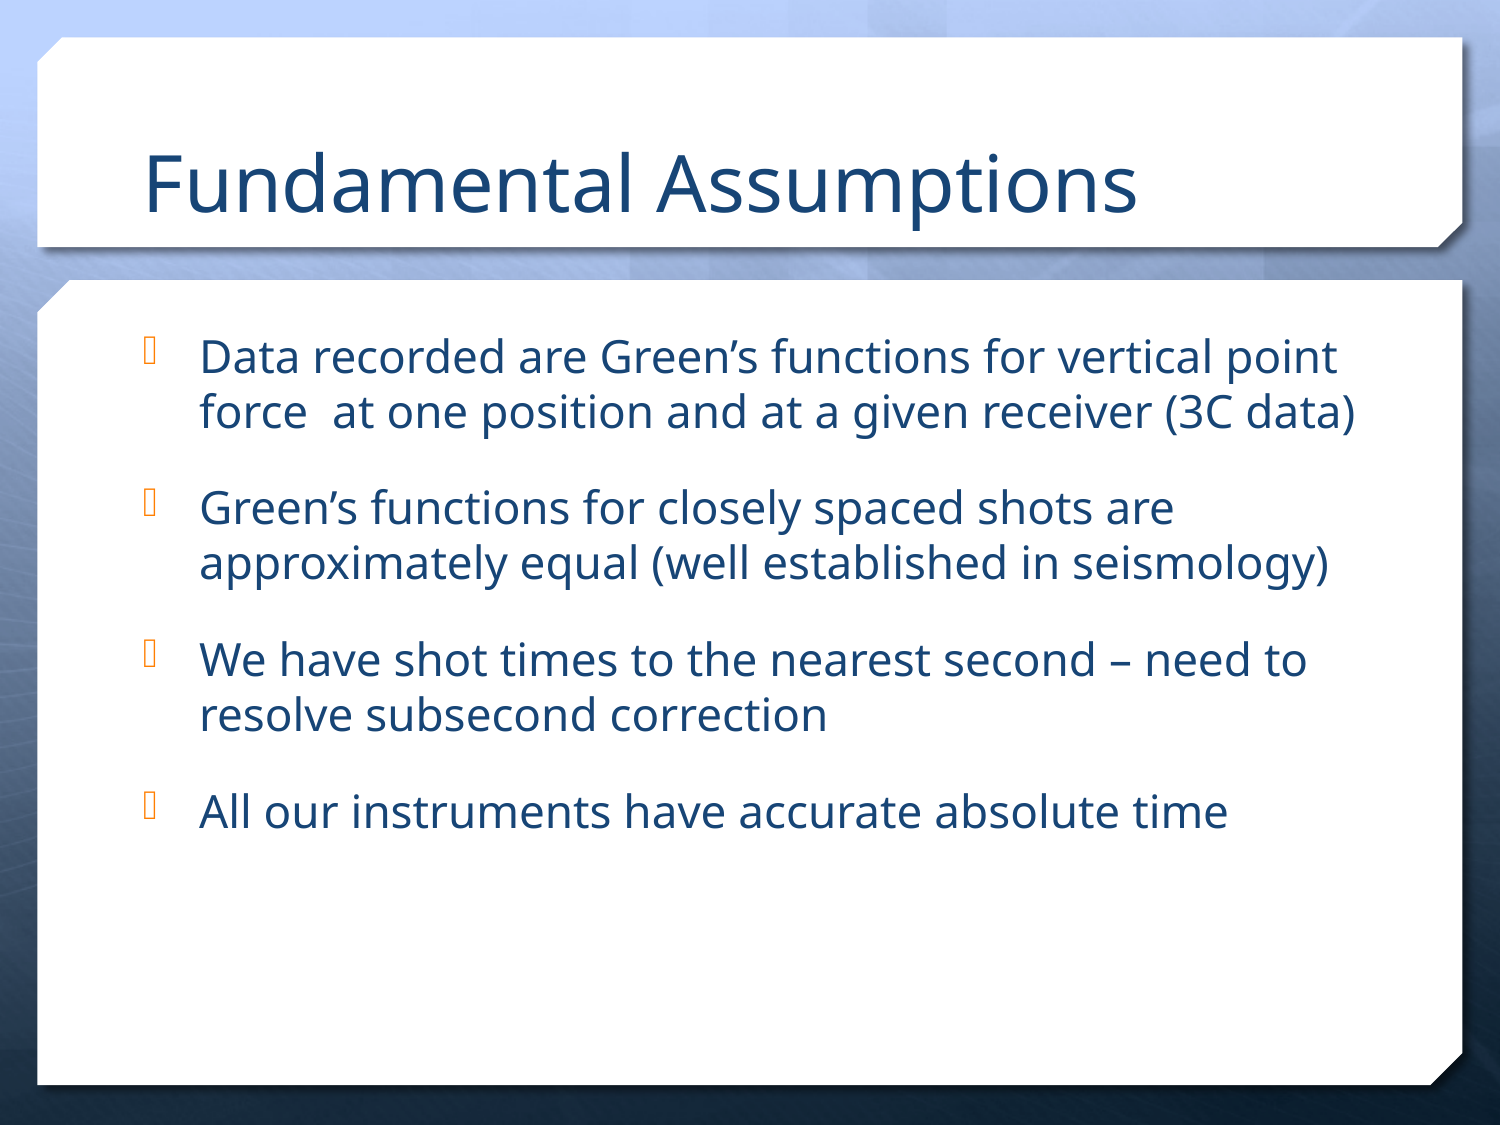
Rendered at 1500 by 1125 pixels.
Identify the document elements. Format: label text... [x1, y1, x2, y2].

list Data recorded are Green’s functions for vertical point force at one position and at a given receiver (3C data) Green’s functions for closely spaced shots are approximately equal (well established in seismology) We have shot times to the nearest second – need to resolve subsecond correction All our instruments have accurate absolute time [127, 319, 1372, 978]
title Fundamental Assumptions [127, 48, 1372, 236]
